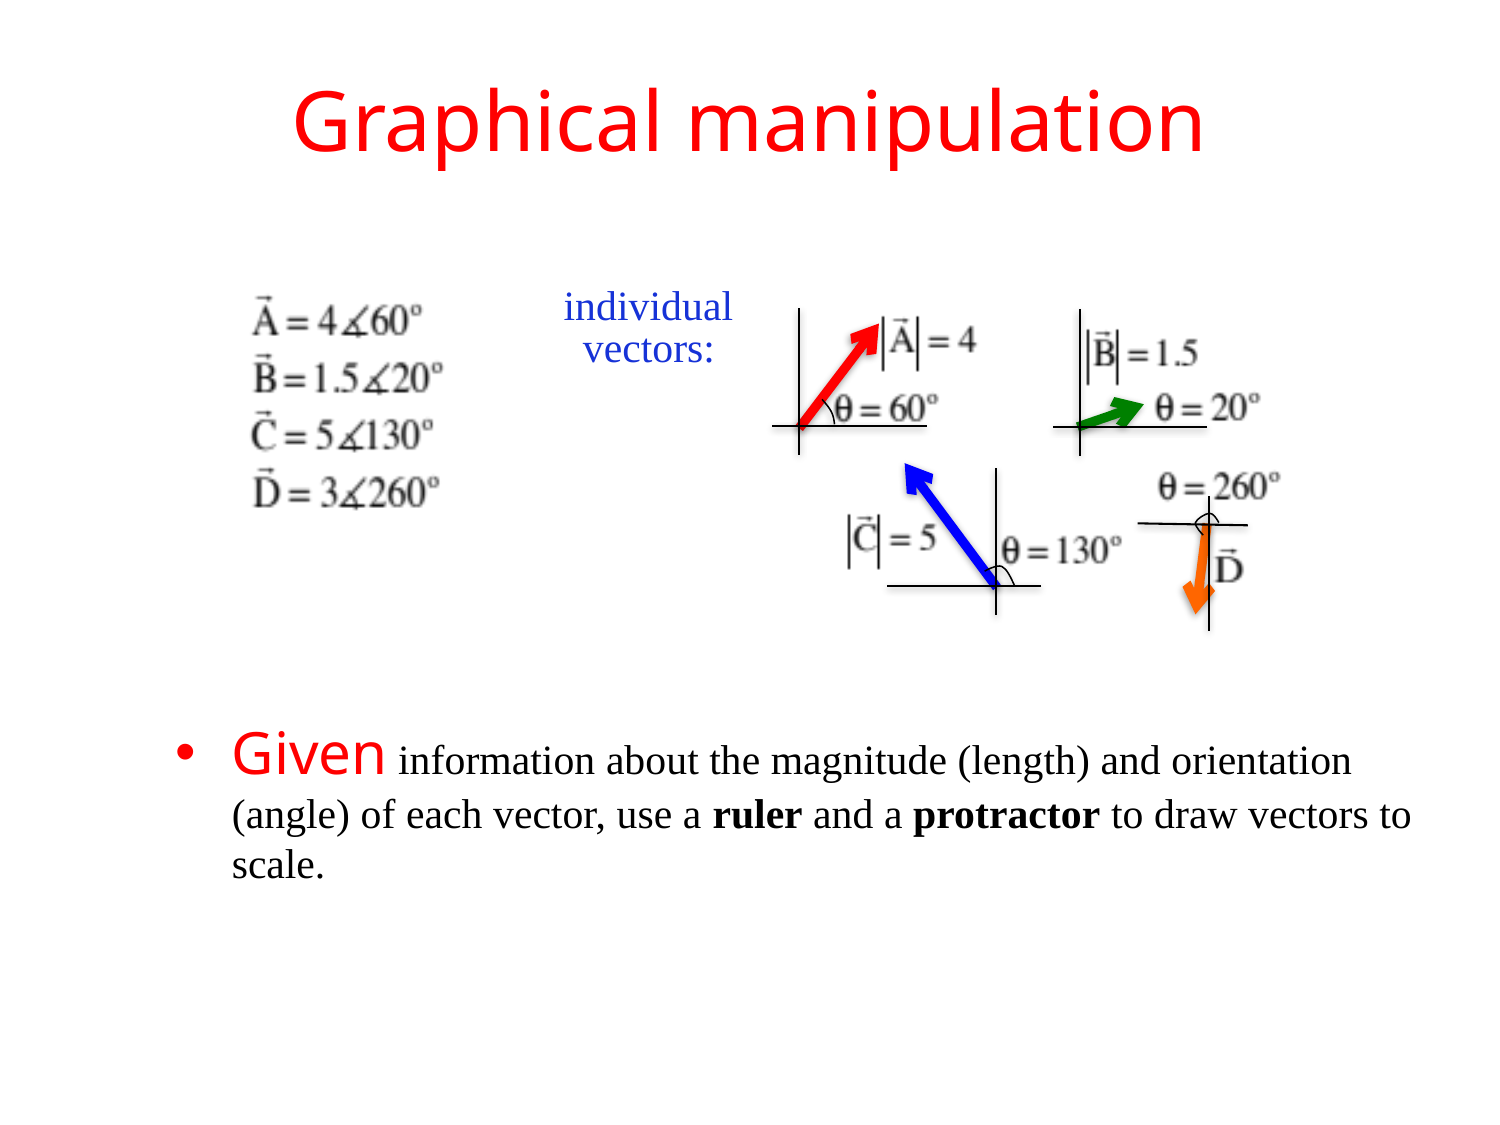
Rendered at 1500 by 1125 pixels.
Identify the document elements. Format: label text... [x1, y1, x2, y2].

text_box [1195, 535, 1204, 615]
text_box individual [548, 271, 752, 337]
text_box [1154, 458, 1284, 506]
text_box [1151, 379, 1264, 427]
text_box vectors: [568, 313, 743, 379]
text_box [1213, 515, 1221, 521]
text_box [830, 380, 942, 428]
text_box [1213, 542, 1245, 588]
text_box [246, 289, 445, 514]
text_box [1194, 515, 1204, 520]
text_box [878, 309, 982, 375]
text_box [844, 507, 942, 573]
title Graphical manipulation [75, 45, 1425, 191]
list Given information about the magnitude (length) and orientation (angle) of each vector, use a ruler and a protractor to draw vectors to scale. [160, 709, 1442, 969]
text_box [1084, 403, 1145, 426]
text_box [1084, 323, 1205, 388]
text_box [998, 522, 1125, 570]
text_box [804, 323, 880, 425]
text_box [1003, 578, 1017, 585]
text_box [904, 462, 998, 585]
